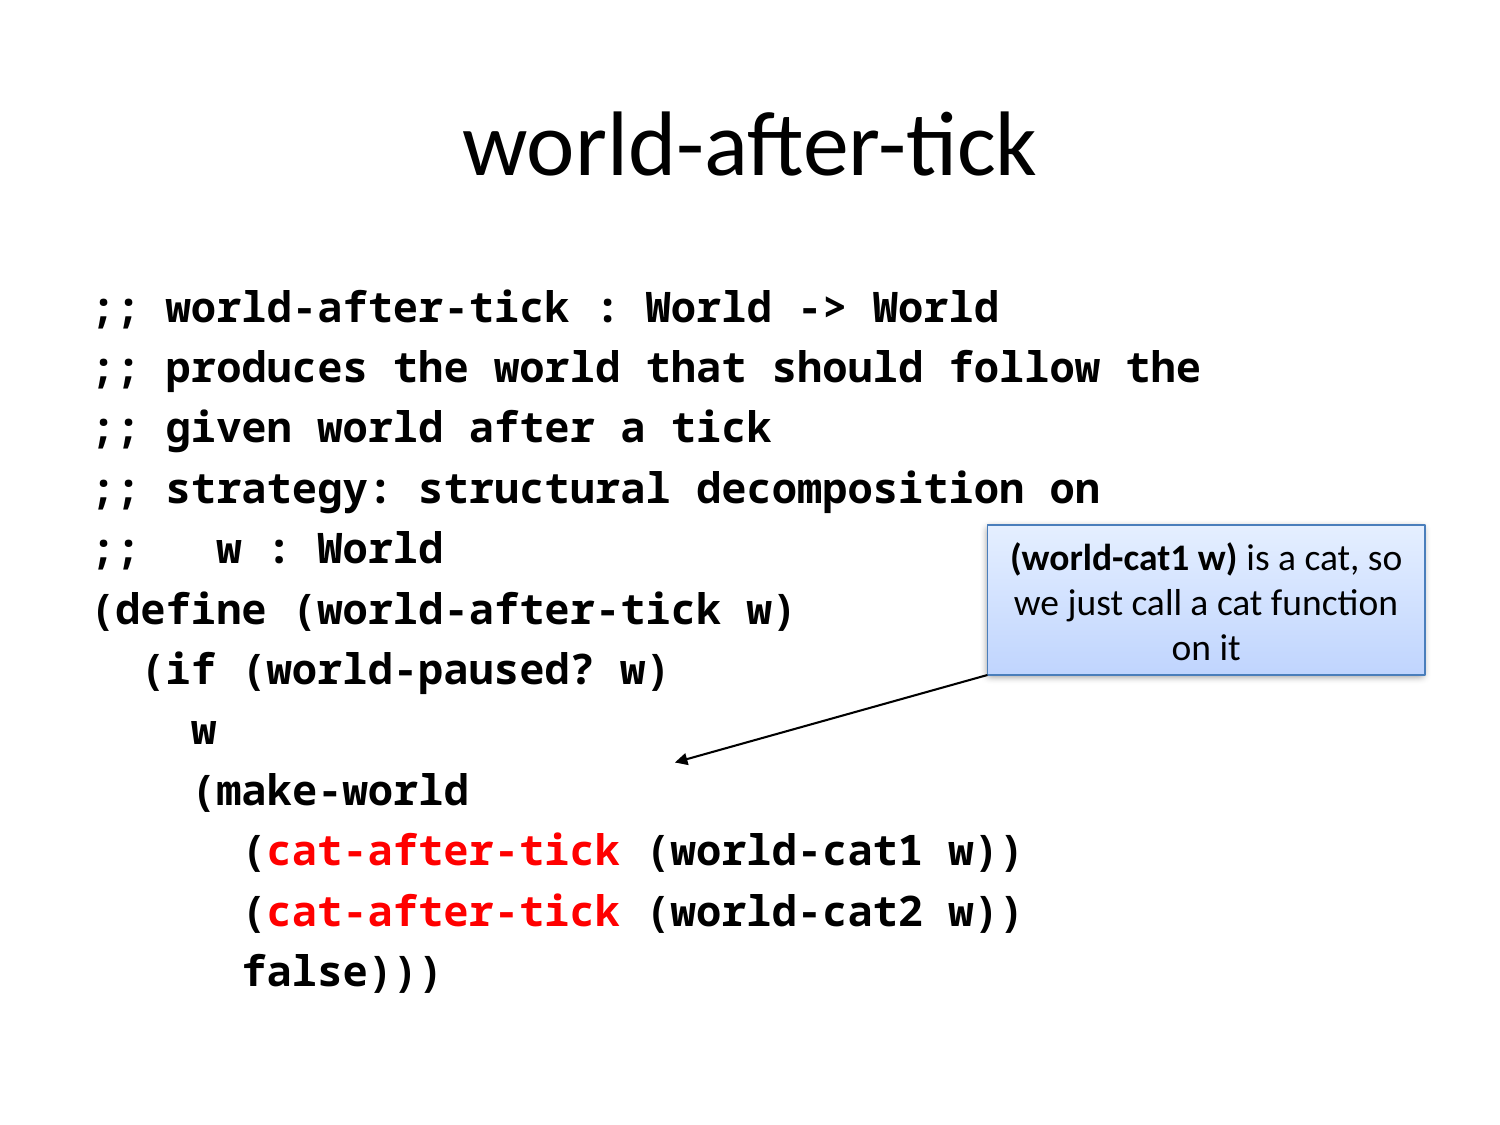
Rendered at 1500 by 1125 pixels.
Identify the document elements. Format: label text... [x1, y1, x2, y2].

text_box (world-cat1 w) is a cat, so we just call a cat function on it [987, 524, 1426, 676]
list ;; world-after-tick : World -> World ;; produces the world that should follow the ;; given world after a tick ;; strategy: structural decomposition on ;; w : World (define (world-after-tick w) (if (world-paused? w) w (make-world (cat-after-tick (world-cat1 w)) (cat-after-tick (world-cat2 w)) false))) [75, 262, 1425, 1005]
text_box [674, 674, 988, 763]
title world-after-tick [75, 45, 1425, 233]
